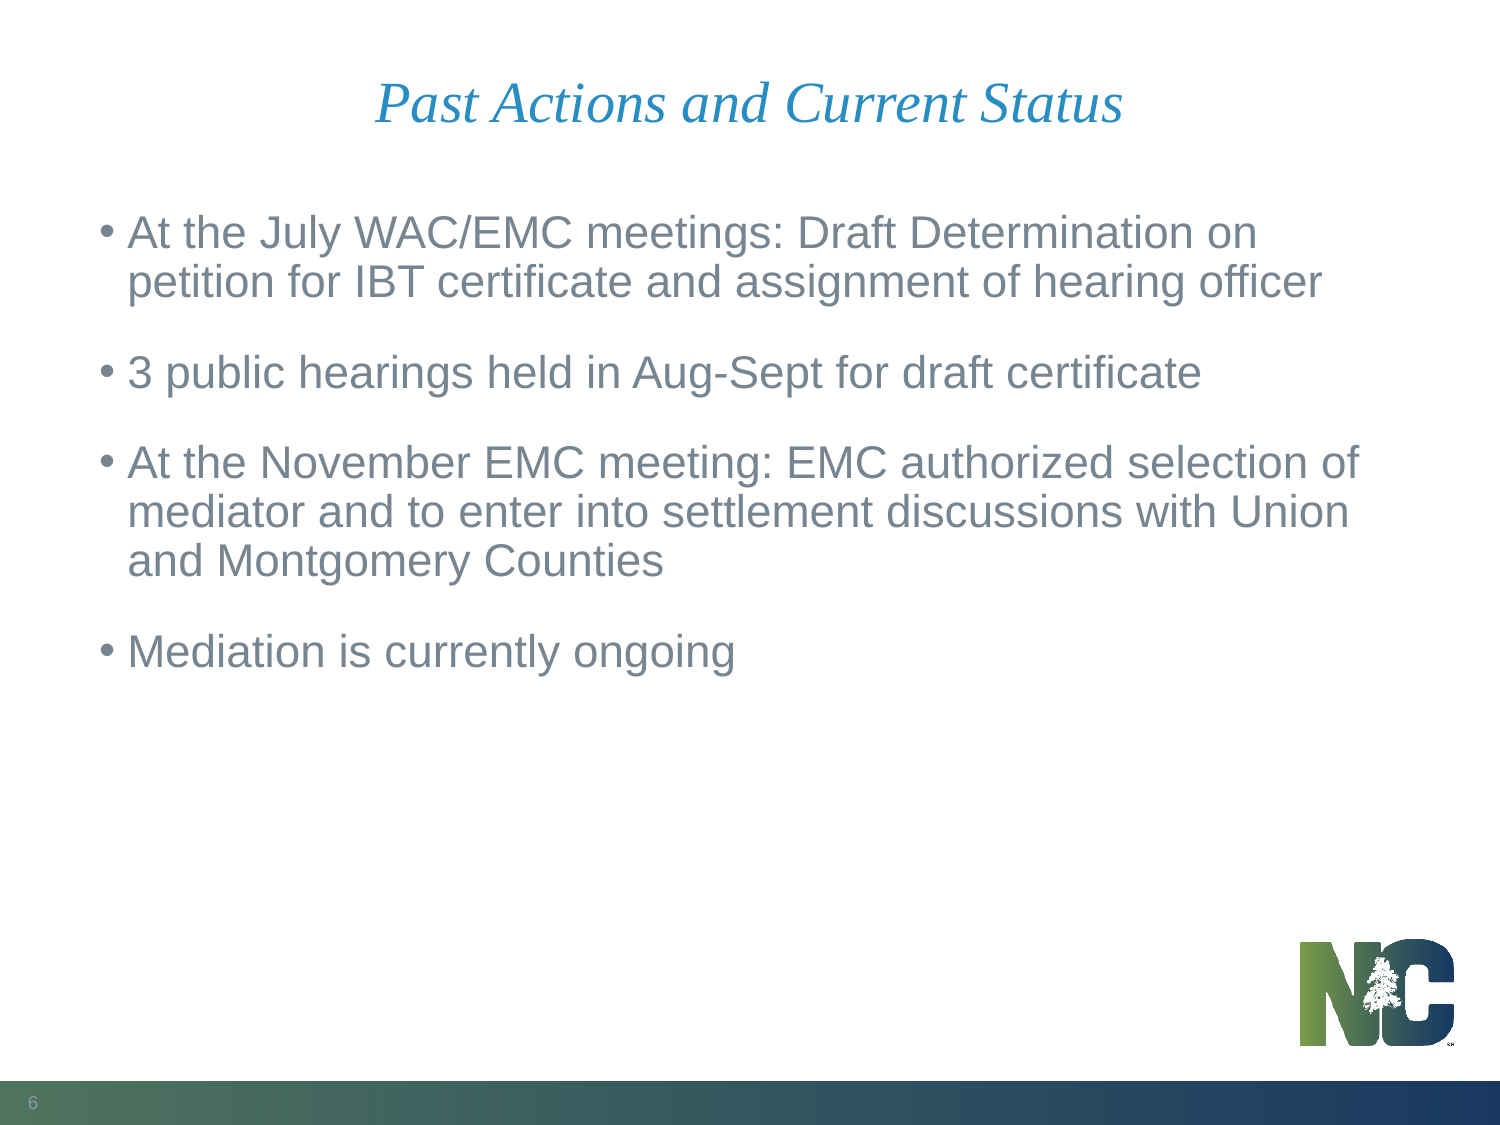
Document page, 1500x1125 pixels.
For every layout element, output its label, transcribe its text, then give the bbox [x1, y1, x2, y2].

slide_number 6 [12, 1091, 351, 1114]
title Past Actions and Current Status [103, 16, 1397, 191]
list At the July WAC/EMC meetings: Draft Determination on petition for IBT certificate and assignment of hearing officer 3 public hearings held in Aug-Sept for draft certificate At the November EMC meeting: EMC authorized selection of mediator and to enter into settlement discussions with Union and Montgomery Counties Mediation is currently ongoing [84, 201, 1425, 1025]
picture [1300, 939, 1454, 1046]
